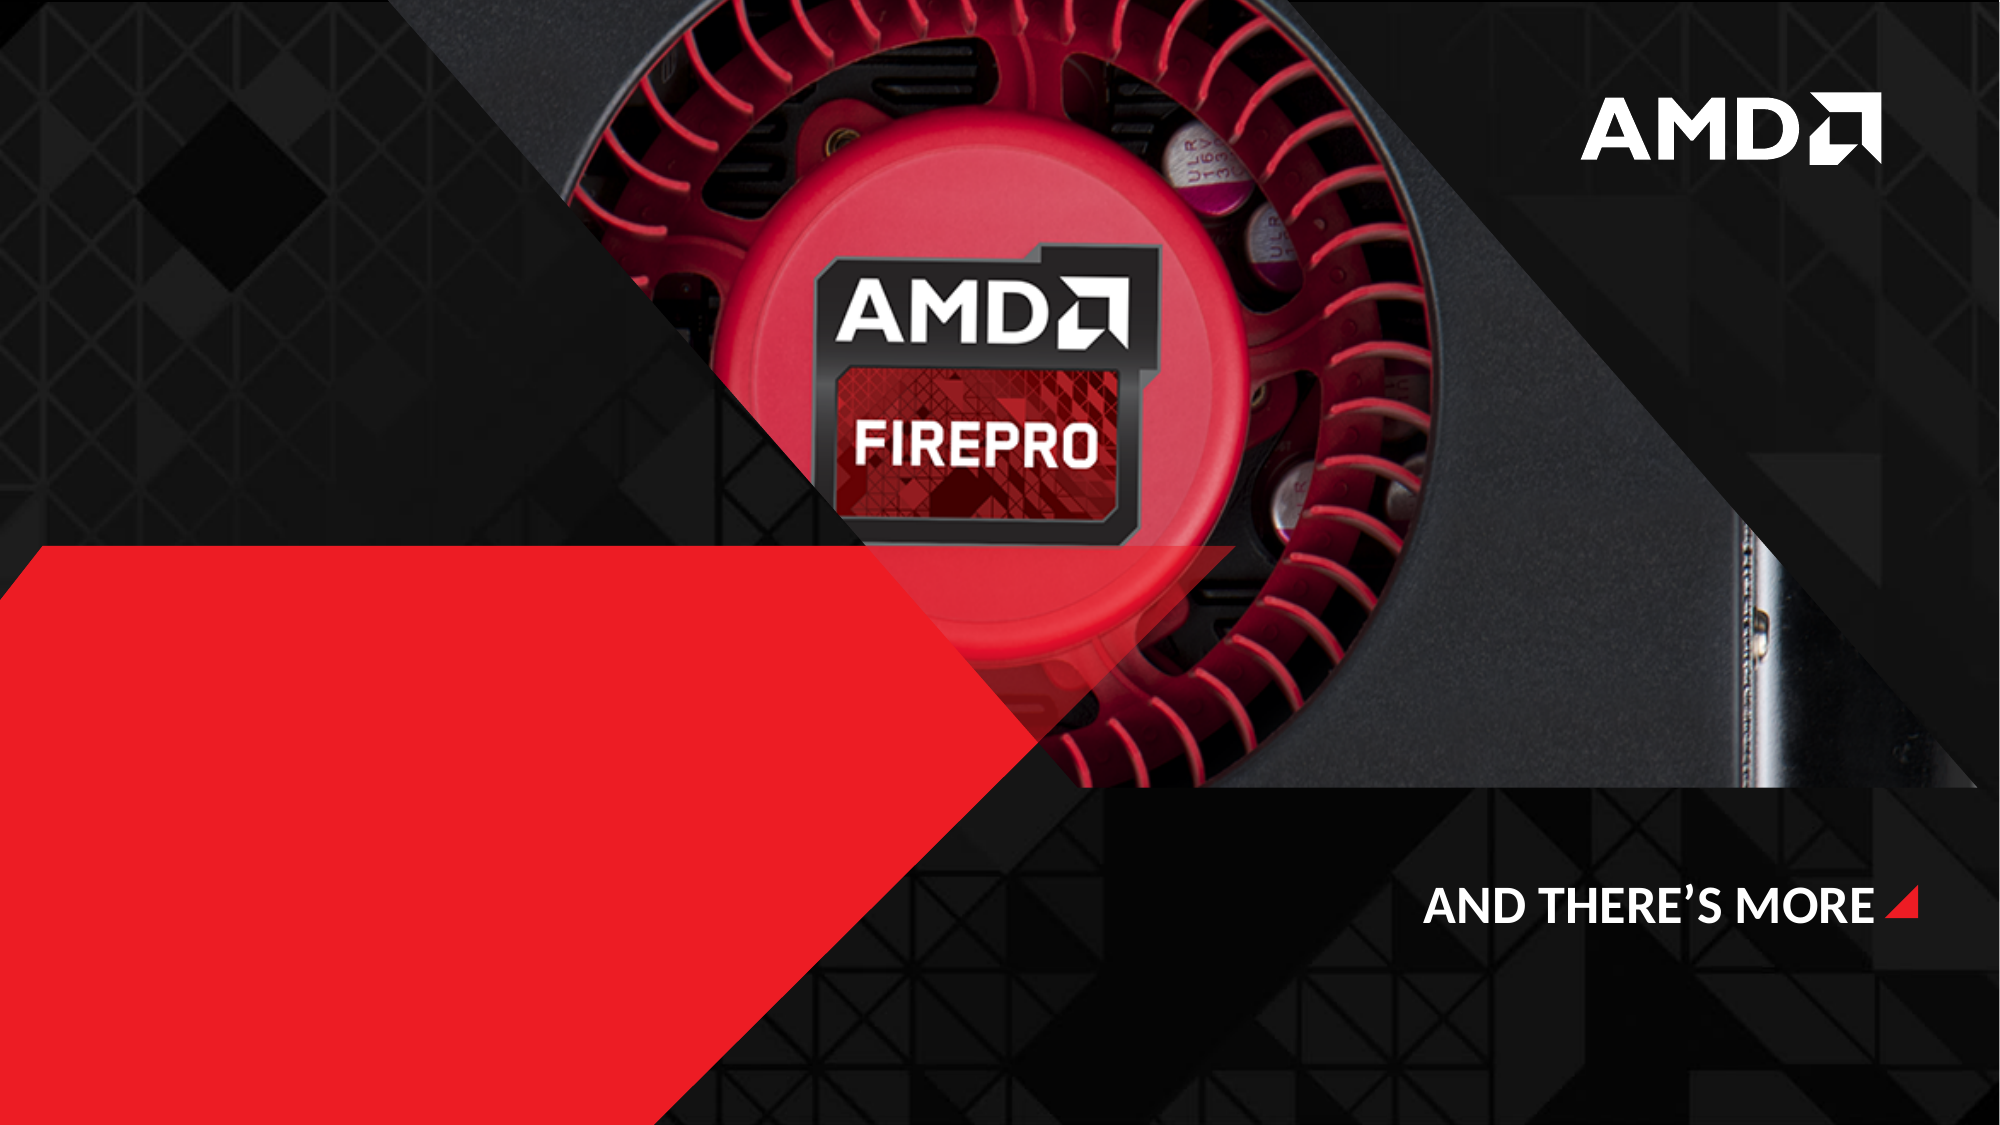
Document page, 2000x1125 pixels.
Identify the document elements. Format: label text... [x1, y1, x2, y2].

picture [0, 0, 2000, 1125]
title And there’s More [976, 799, 1877, 934]
